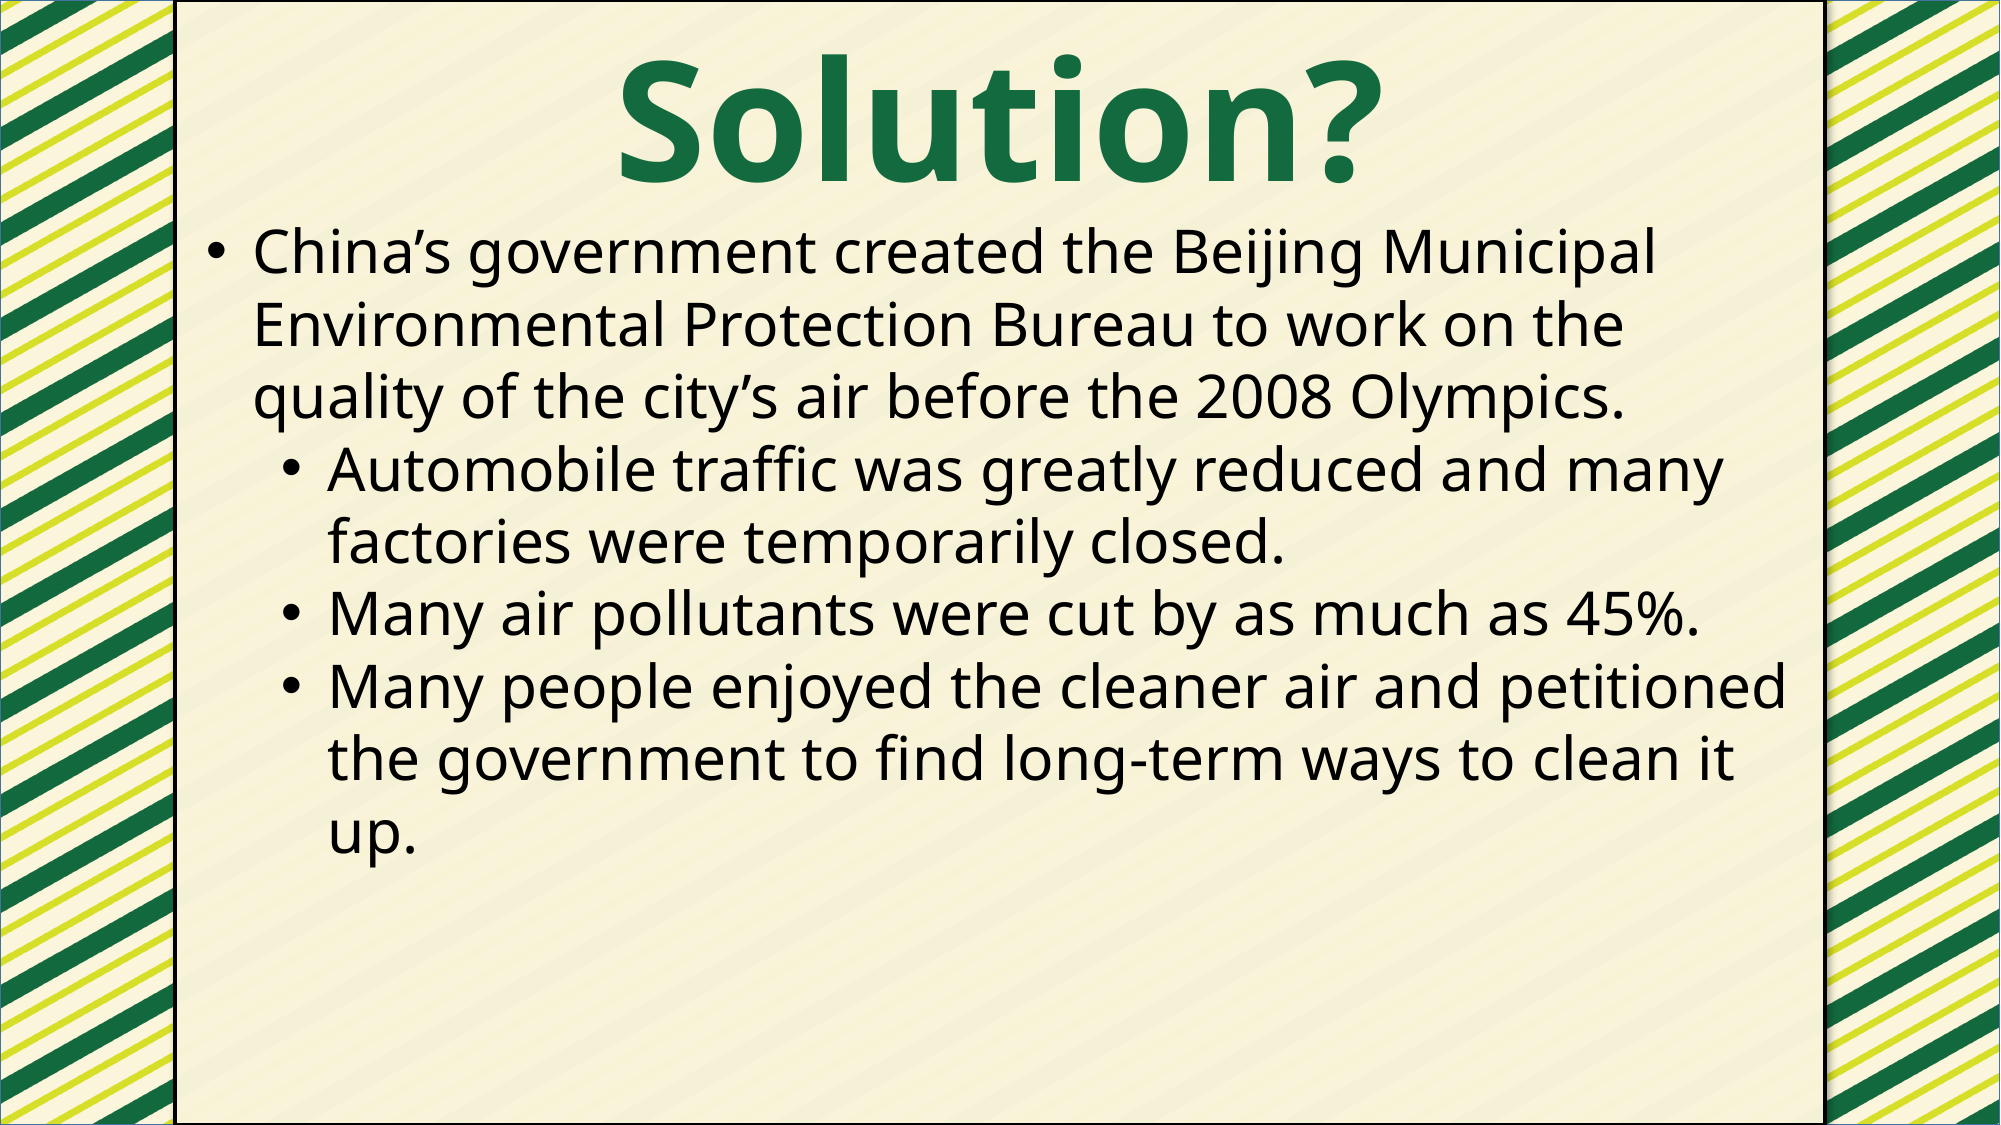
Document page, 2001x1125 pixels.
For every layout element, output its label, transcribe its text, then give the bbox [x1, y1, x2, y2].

text_box [174, 0, 1826, 1125]
text_box [1833, 0, 2000, 1125]
text_box Solution? [174, 7, 1825, 358]
text_box [0, 0, 174, 1125]
text_box China’s government created the Beijing Municipal Environmental Protection Bureau to work on the quality of the city’s air before the 2008 Olympics. Automobile traffic was greatly reduced and many factories were temporarily closed. Many air pollutants were cut by as much as 45%. Many people enjoyed the cleaner air and petitioned the government to find long-term ways to clean it up. [190, 205, 1809, 943]
